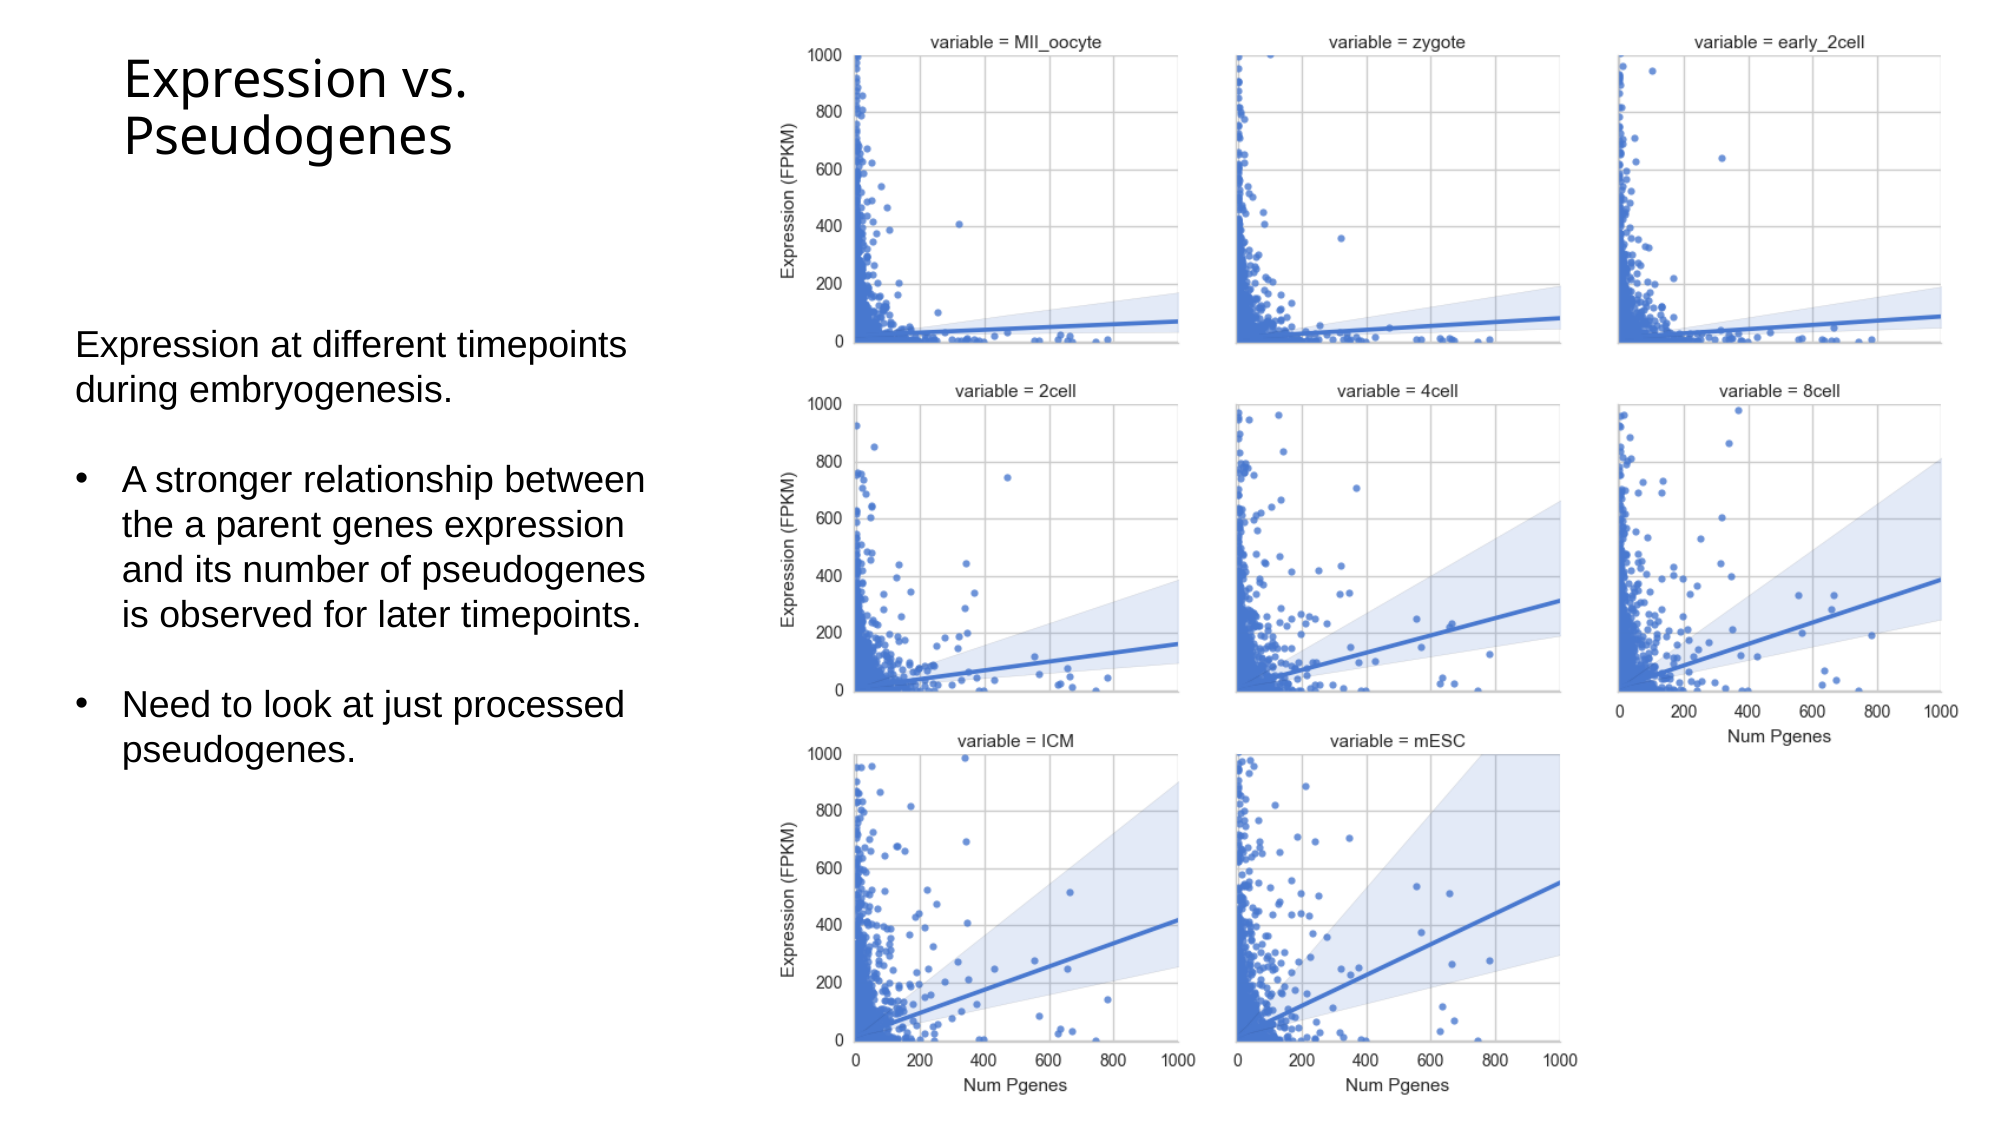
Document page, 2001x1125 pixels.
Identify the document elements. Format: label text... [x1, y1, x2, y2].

picture [743, 20, 1981, 1103]
text_box Expression at different timepoints during embryogenesis. A stronger relationship between the a parent genes expression and its number of pseudogenes is observed for later timepoints. Need to look at just processed pseudogenes. [60, 312, 696, 867]
title Expression vs. Pseudogenes [108, 44, 743, 174]
